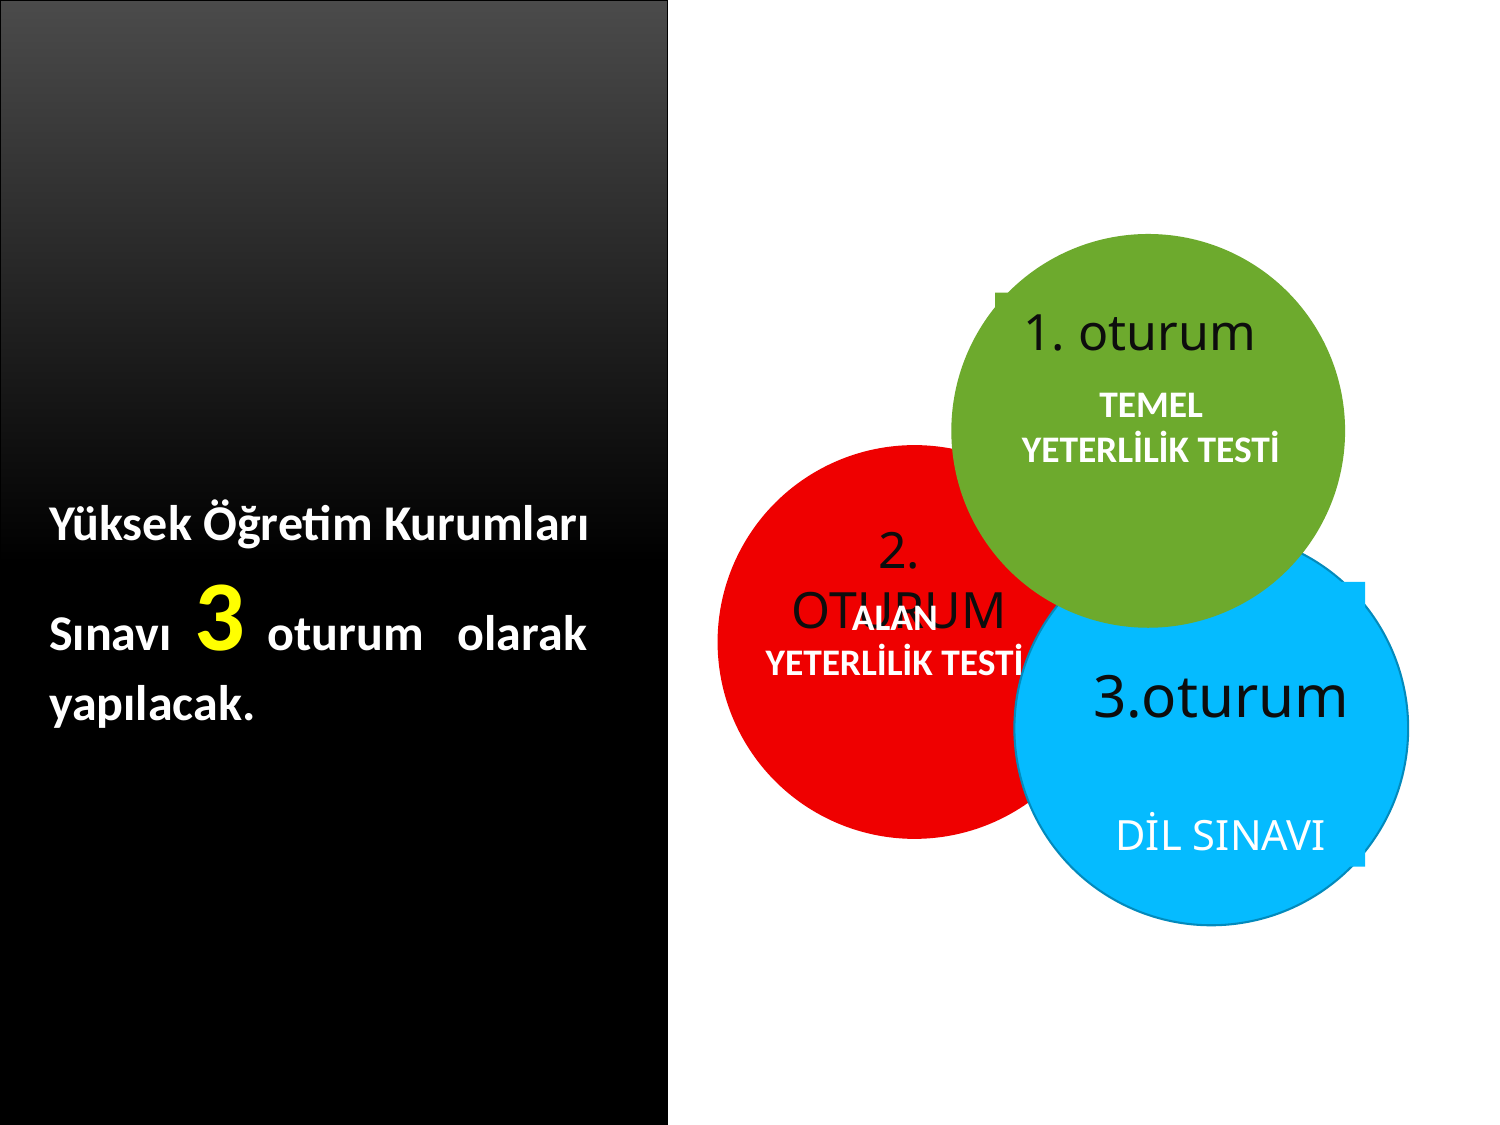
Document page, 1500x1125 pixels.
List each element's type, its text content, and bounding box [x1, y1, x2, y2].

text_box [717, 445, 1014, 839]
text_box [951, 233, 1346, 628]
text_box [1014, 531, 1409, 926]
text_box Yüksek Öğretim Kurumları Sınavı 3 oturum olarak yapılacak. [34, 482, 654, 783]
text_box [0, 0, 668, 1125]
